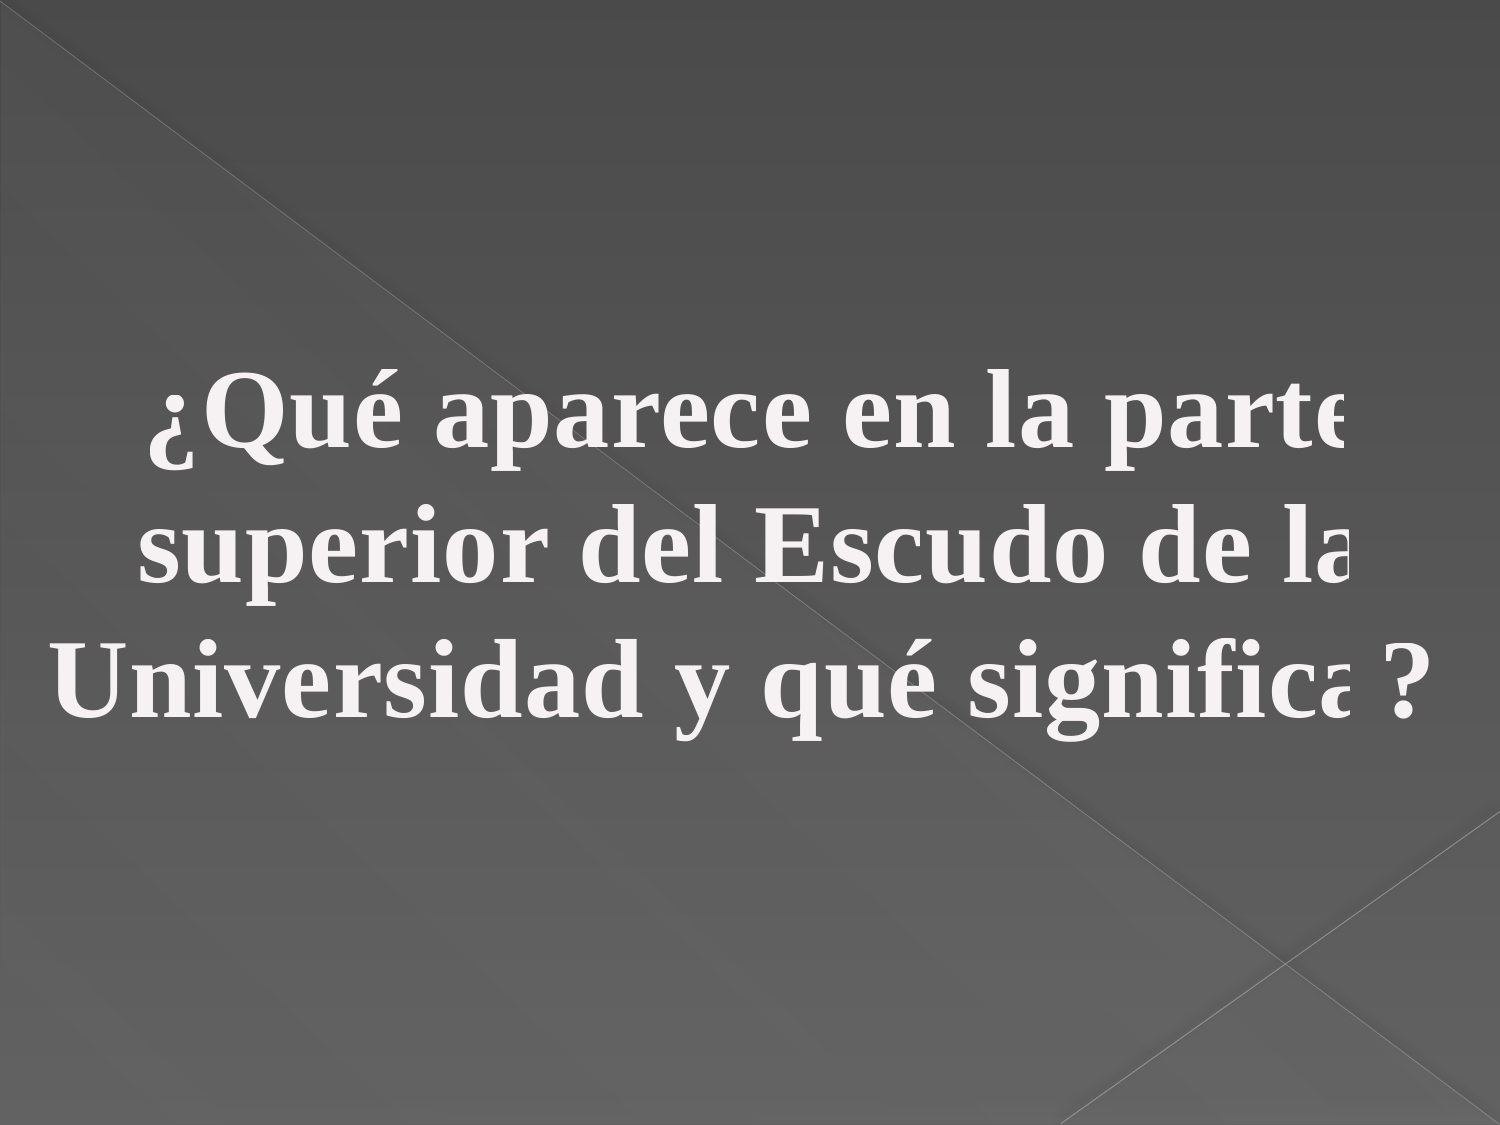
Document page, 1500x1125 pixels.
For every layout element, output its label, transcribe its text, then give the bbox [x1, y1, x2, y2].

text_box ¿Qué aparece en la parte superior del Escudo de la Universidad y qué significa? [0, 328, 1500, 748]
